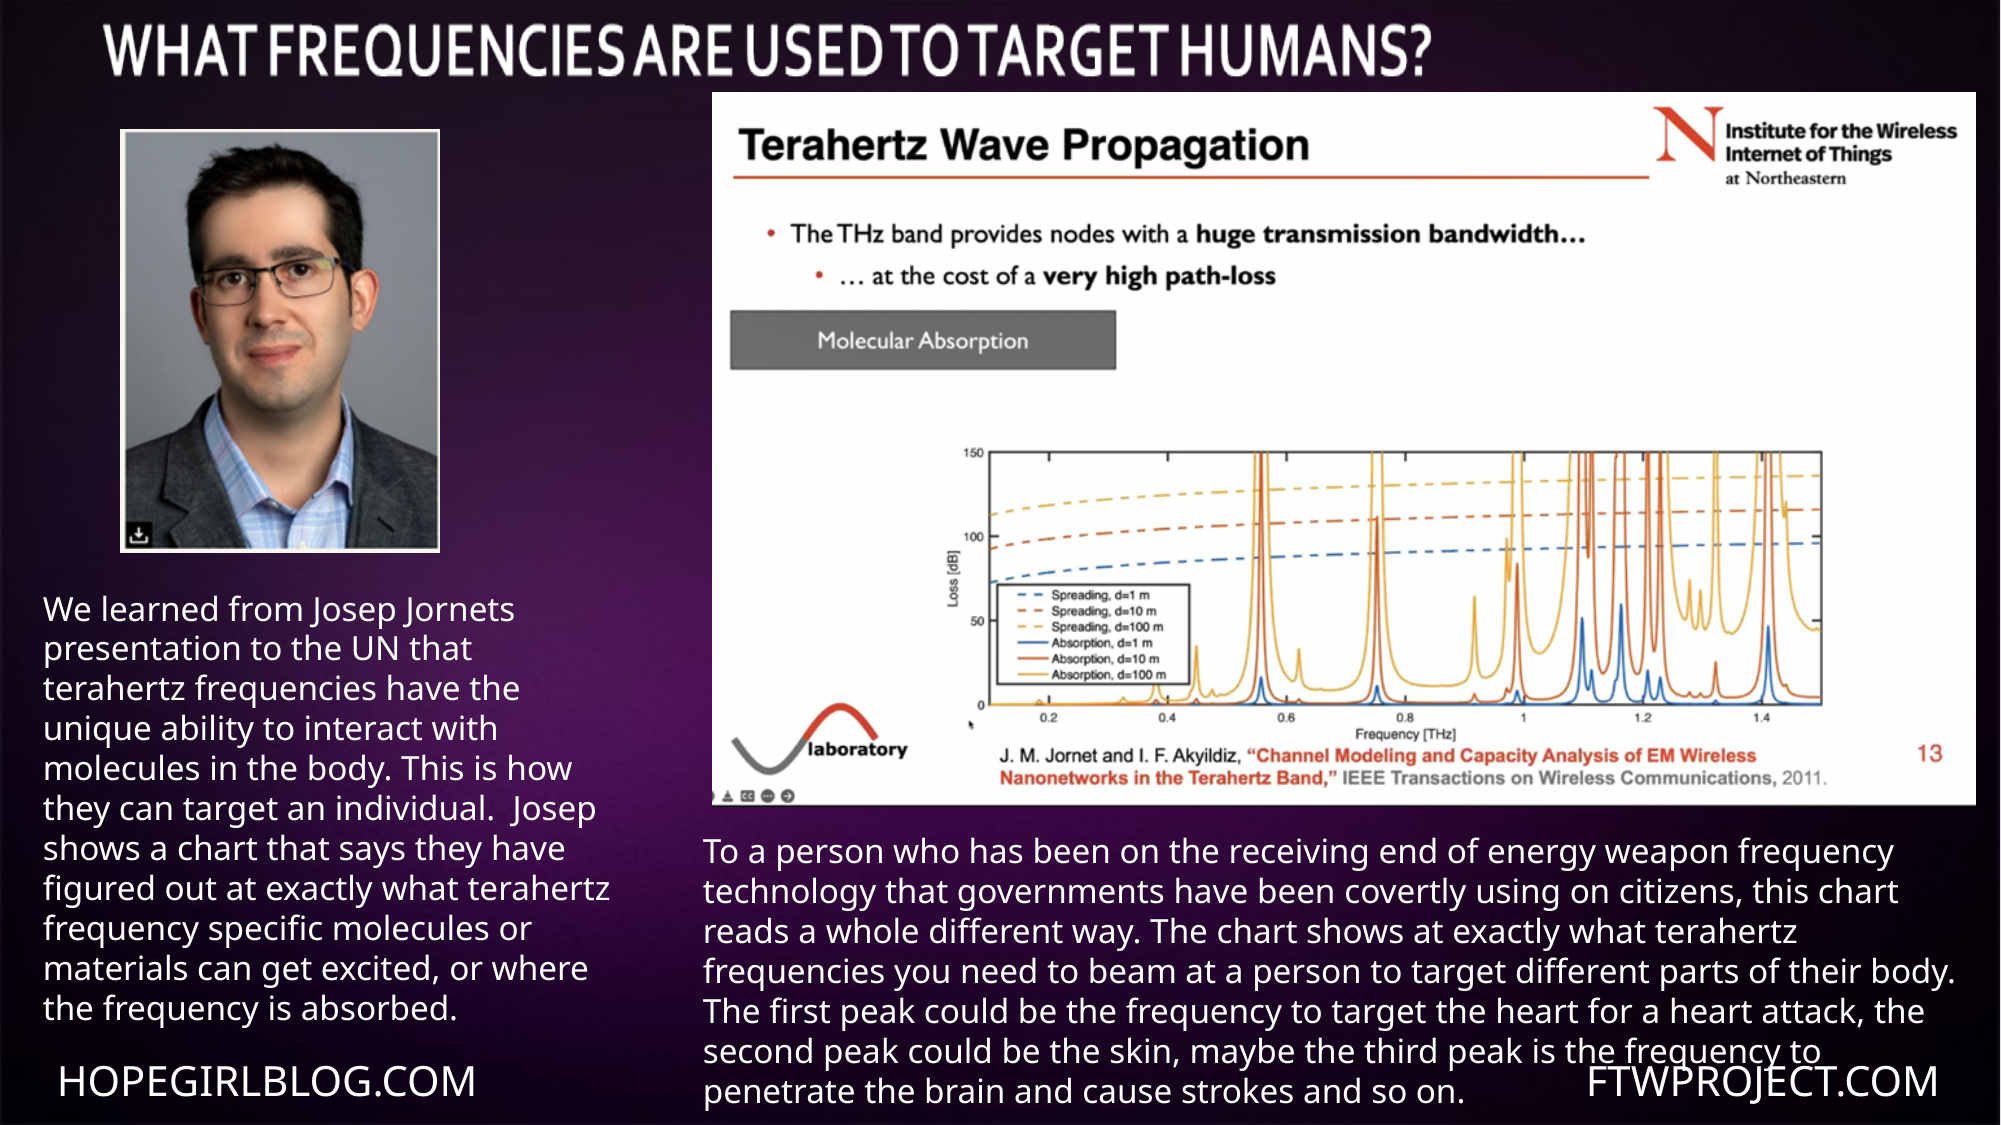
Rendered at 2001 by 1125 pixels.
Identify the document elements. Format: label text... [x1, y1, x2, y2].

text_box HOPEGIRLBLOG.COM [42, 1080, 518, 1113]
text_box To a person who has been on the receiving end of energy weapon frequency technology that governments have been covertly using on citizens, this chart reads a whole different way. The chart shows at exactly what terahertz frequencies you need to beam at a person to target different parts of their body. The first peak could be the frequency to target the heart for a heart attack, the second peak could be the skin, maybe the third peak is the frequency to penetrate the brain and cause strokes and so on. [688, 822, 2000, 1118]
picture [0, 0, 2001, 1125]
text_box We learned from Josep Jornets presentation to the UN that terahertz frequencies have the unique ability to interact with molecules in the body. This is how they can target an individual. Josep shows a chart that says they have figured out at exactly what terahertz frequency specific molecules or materials can get excited, or where the frequency is absorbed. [28, 580, 634, 1080]
